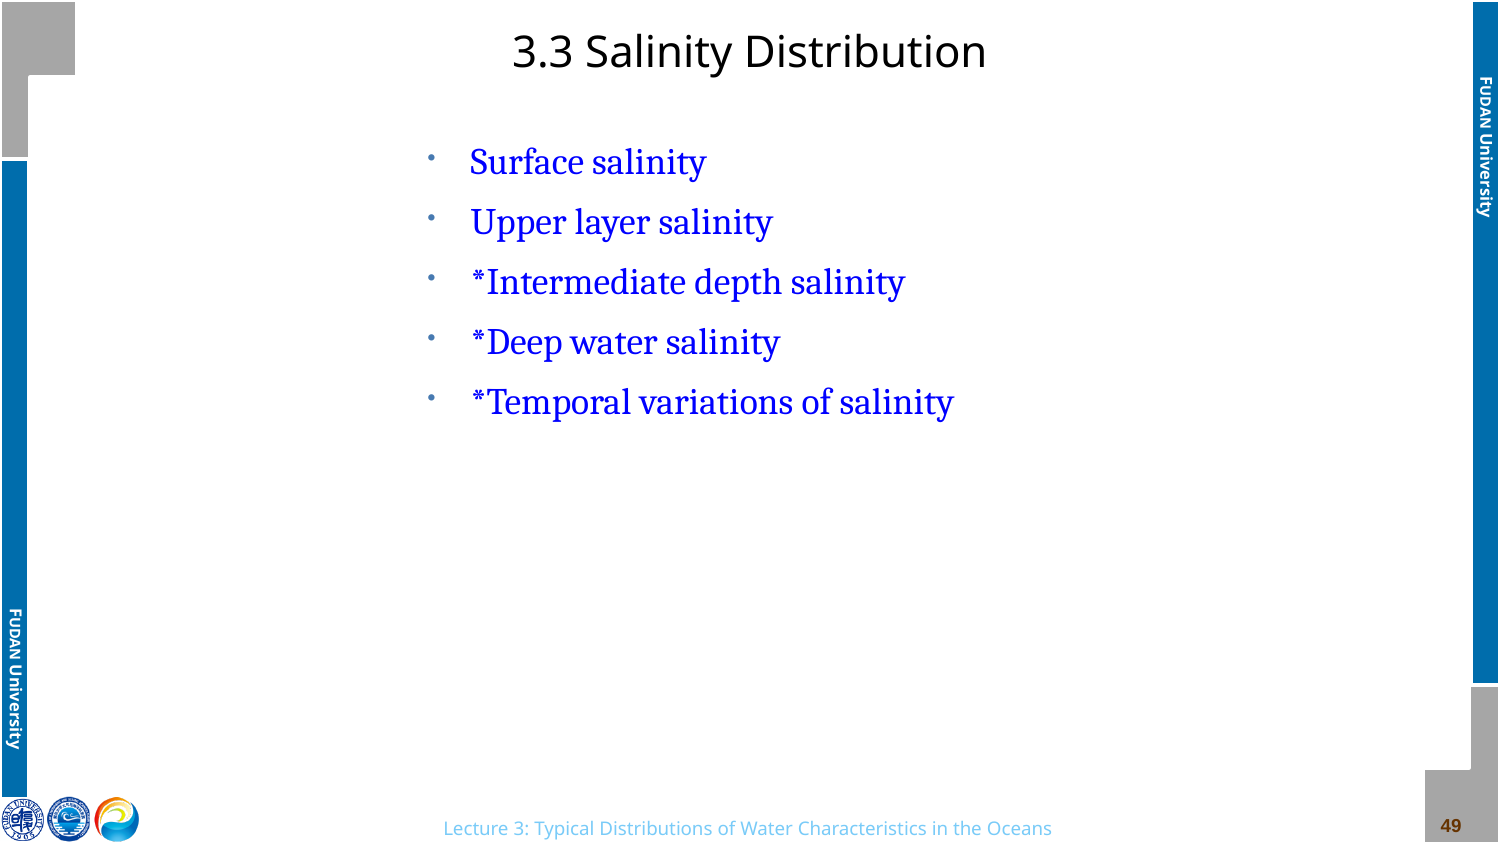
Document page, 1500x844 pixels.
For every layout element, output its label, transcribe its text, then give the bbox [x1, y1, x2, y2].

picture [94, 797, 139, 842]
title 3.3 Salinity Distribution [243, 13, 1257, 87]
picture [47, 794, 90, 842]
list Surface salinity Upper layer salinity *Intermediate depth salinity *Deep water salinity *Temporal variations of salinity [413, 129, 1076, 504]
picture [0, 797, 44, 841]
